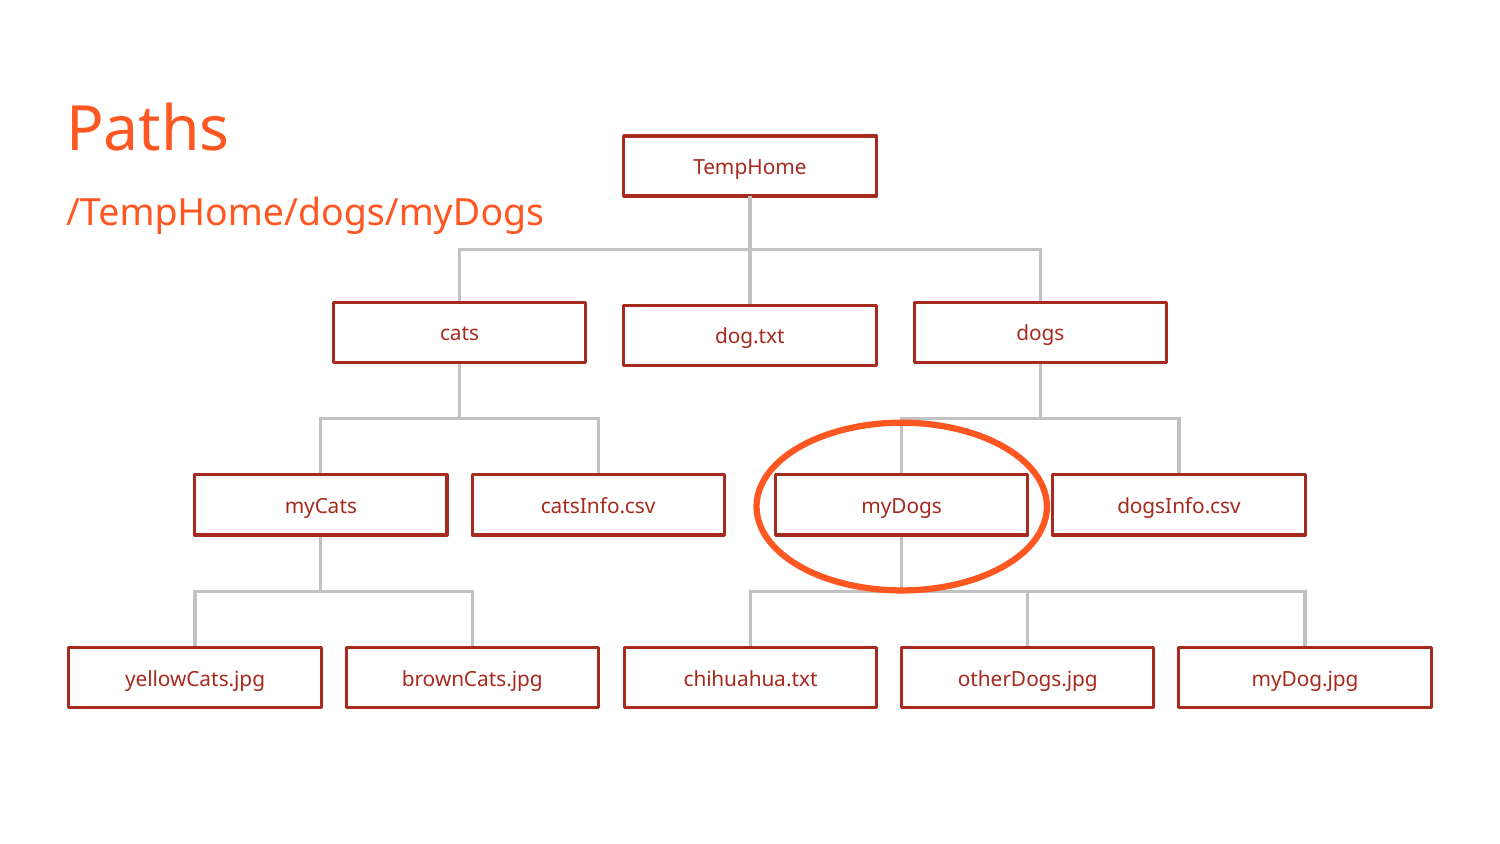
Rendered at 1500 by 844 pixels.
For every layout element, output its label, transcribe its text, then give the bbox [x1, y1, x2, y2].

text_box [769, 515, 883, 668]
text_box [914, 349, 1028, 489]
text_box dogs [952, 302, 1167, 363]
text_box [472, 349, 586, 489]
text_box otherDogs.jpg [901, 647, 1041, 708]
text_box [340, 515, 454, 668]
text_box dogsInfo.csv [1163, 474, 1306, 535]
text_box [551, 103, 659, 395]
text_box yellowCats.jpg [68, 647, 322, 708]
text_box myCats [194, 474, 448, 535]
text_box myDog.jpg [1178, 647, 1432, 708]
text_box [333, 349, 447, 489]
text_box [756, 422, 1041, 591]
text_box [1053, 349, 1167, 489]
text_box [1046, 389, 1160, 794]
text_box TempHome [662, 136, 836, 197]
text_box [841, 103, 949, 395]
text_box dog.txt [662, 305, 836, 366]
text_box catsInfo.csv [472, 474, 725, 535]
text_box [908, 528, 1022, 655]
title Paths /TempHome/dogs/myDogs [51, 72, 1449, 167]
text_box chihuahua.txt [624, 647, 877, 708]
text_box cats [333, 302, 546, 363]
text_box brownCats.jpg [346, 647, 599, 708]
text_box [201, 528, 315, 655]
